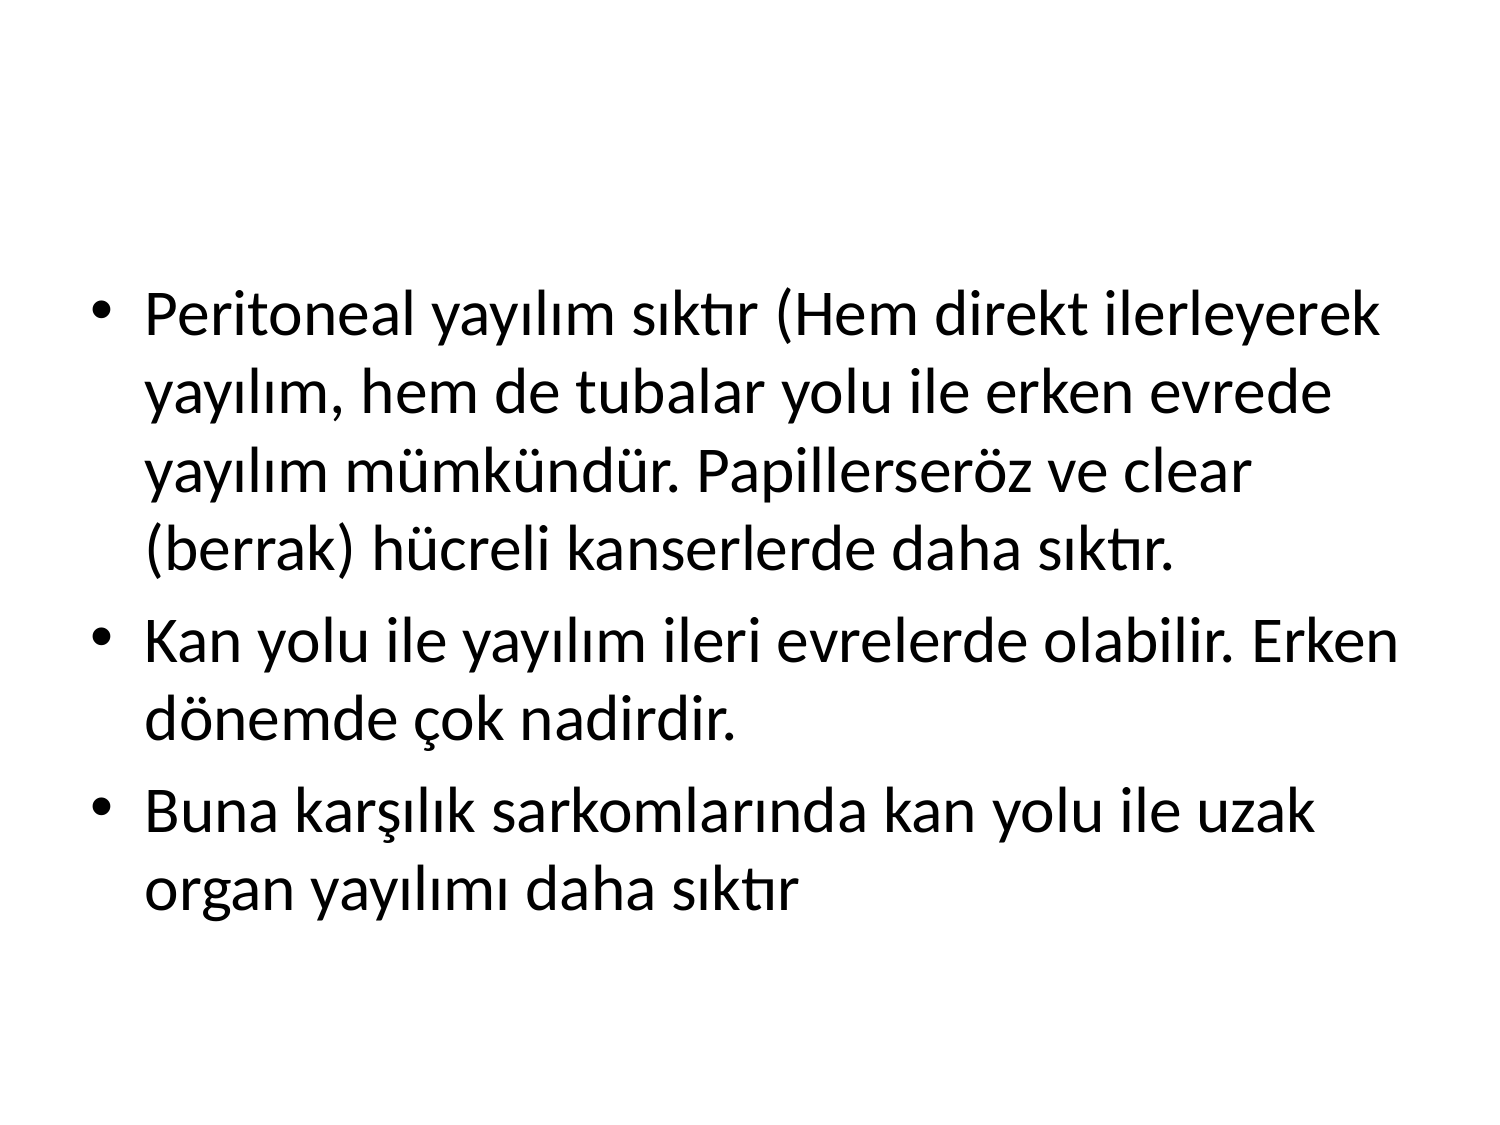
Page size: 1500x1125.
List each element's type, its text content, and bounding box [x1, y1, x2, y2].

list Peritoneal yayılım sıktır (Hem direkt ilerleyerek yayılım, hem de tubalar yolu ile erken evrede yayılım mümkündür. Papillerseröz ve clear (berrak) hücreli kanserlerde daha sıktır. Kan yolu ile yayılım ileri evrelerde olabilir. Erken dönemde çok nadirdir. Buna karşılık sarkomlarında kan yolu ile uzak organ yayılımı daha sıktır [75, 262, 1425, 1005]
